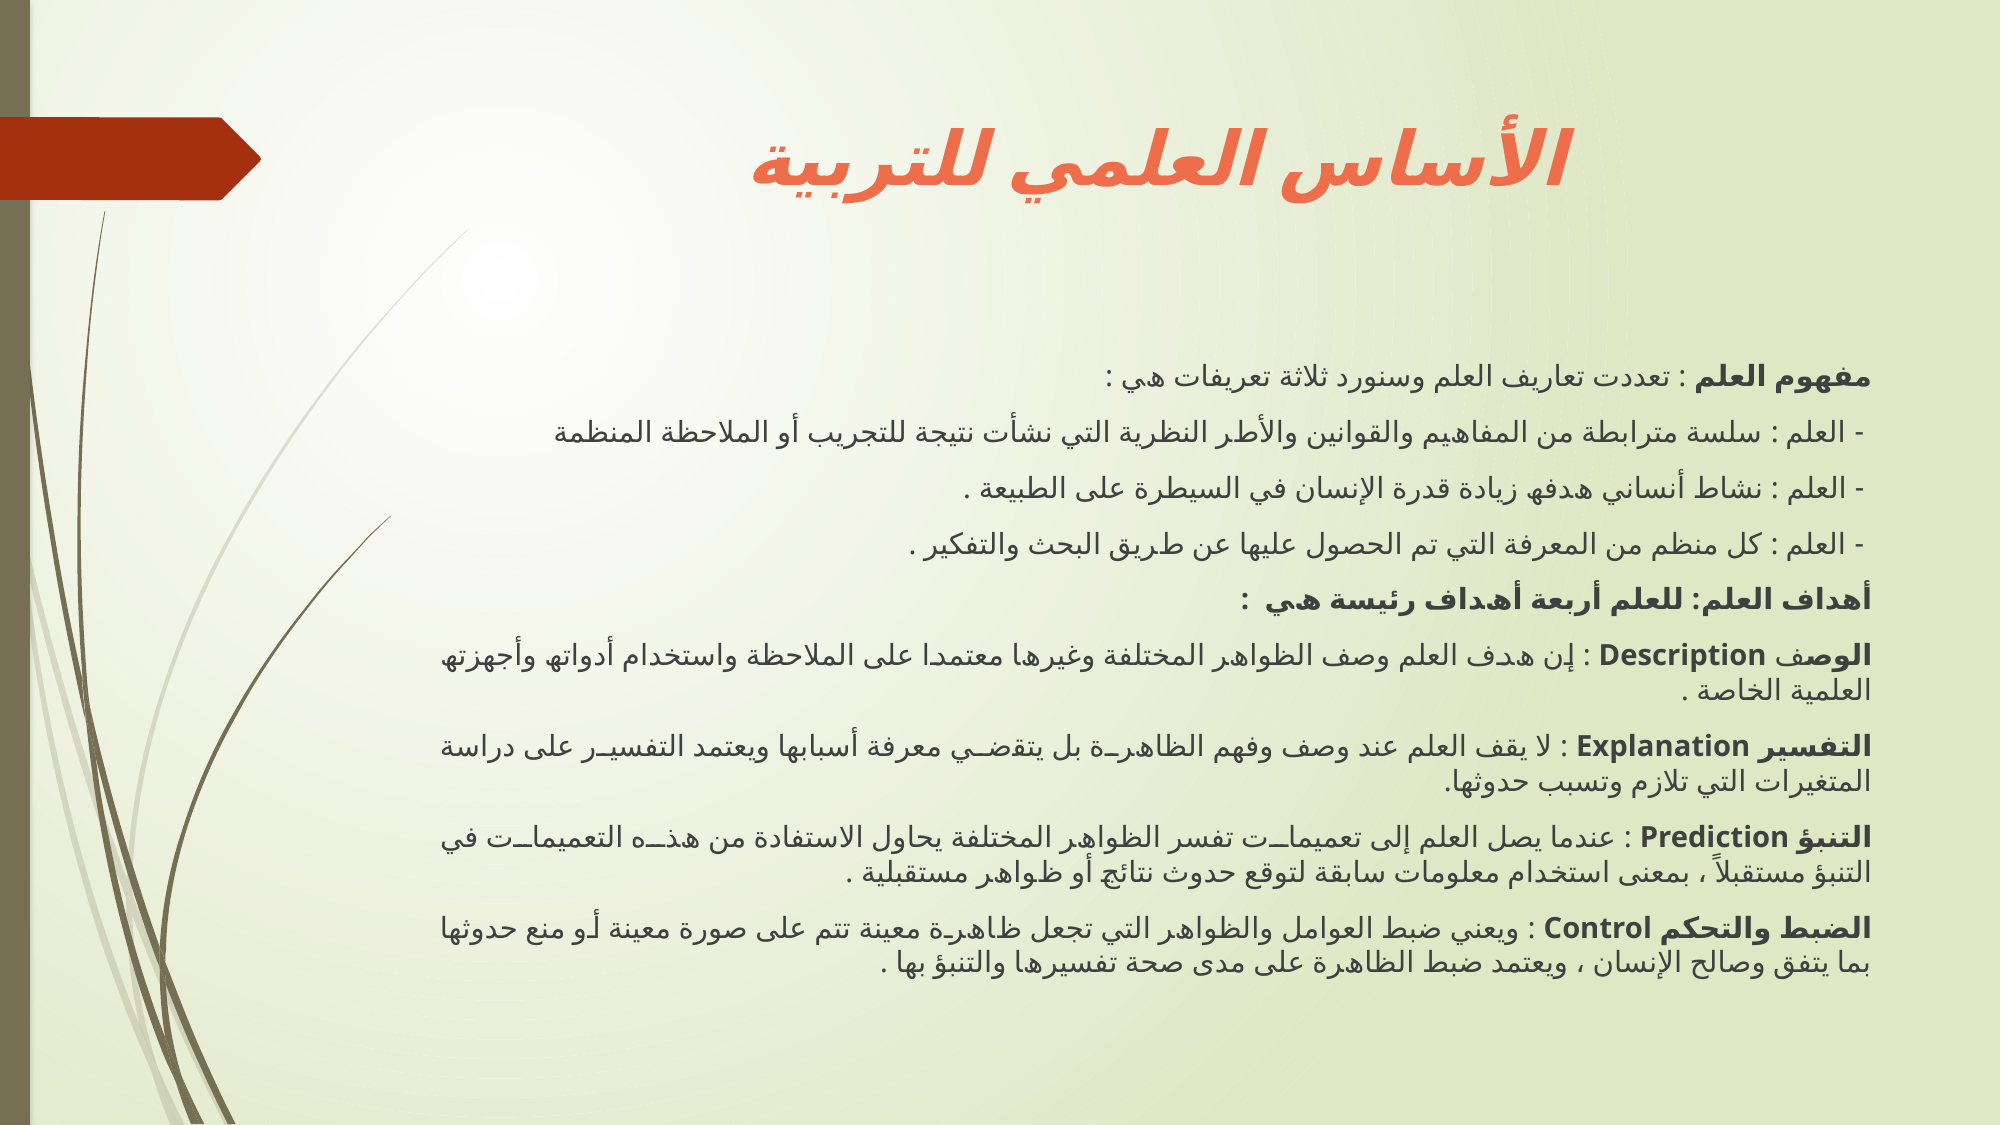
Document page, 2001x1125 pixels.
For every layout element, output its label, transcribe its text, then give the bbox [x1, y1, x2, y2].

list ﻣﻔﮭﻮم اﻟﻌﻠﻢ : ﺗﻌﺪدت ﺗﻌﺎرﯾﻒ اﻟﻌﻠﻢ وﺳﻨﻮرد ﺛﻼثة ﺗﻌﺮﯾﻔﺎت ھﻲ : - اﻟﻌﻠﻢ : ﺳﻠﺴﺔ ﻣﺘﺮاﺑﻄﺔ ﻣﻦ اﻟﻤﻔﺎھﯿﻢ واﻟﻘﻮاﻧﯿﻦ واﻷطﺮ اﻟﻨﻈﺮﯾﺔ اﻟﺘﻲ ﻧﺸﺄت ﻧﺘﯿﺠﺔ ﻟﻠﺘﺠﺮﯾﺐ أو اﻟﻤﻼﺣﻈﺔ اﻟﻤﻨﻈﻤﺔ - اﻟﻌﻠﻢ : ﻧﺸﺎط أﻧﺴﺎﻧﻲ ھﺪﻓﮫ زﯾﺎدة ﻗﺪرة الإﻧﺴﺎن ﻓﻲ اﻟﺴﯿﻄﺮة ﻋﻠﻰ اﻟﻄﺒﯿﻌﺔ . - اﻟﻌﻠﻢ : ﻛﻞ ﻣﻨﻈﻢ ﻣﻦ اﻟﻤﻌﺮﻓﺔ اﻟﺘﻲ ﺗﻢ اﻟﺤﺼﻮل ﻋﻠﯿﮭﺎ ﻋﻦ طﺮﯾﻖ اﻟﺒﺤﺚ واﻟﺘﻔﻜﯿﺮ . ﺃﻫﺪﺍﻑ ﺍﻟﻌﻠﻢ: ﻟﻠﻌﻠﻢ أرﺑﻌﺔ أھﺪاف رﺋﯿﺴﺔ ھﻲ : اﻟﻮﺻﻒ Description : إن ھﺪف اﻟﻌﻠﻢ وﺻﻒ اﻟﻈﻮاھﺮ اﻟﻤﺨﺘﻠﻔﺔ وﻏﯿﺮھﺎ ﻣﻌﺘﻤﺪا ﻋﻠﻰ اﻟﻤﻼﺣﻈﺔ واﺳﺘﺨﺪام أدواﺗﮫ وأﺟﮭﺰﺗﮫ اﻟﻌﻠﻤﯿﺔ اﻟﺨﺎﺻﺔ . اﻟﺘﻔﺴﯿﺮ Explanation : ﻻ ﯾﻘﻒ اﻟﻌﻠﻢ ﻋﻨﺪ وﺻﻒ وﻓﮭﻢ اﻟﻈﺎھﺮة ﺑﻞ ﯾﺘﻘضي ﻣﻌﺮﻓﺔ أﺳﺒﺎﺑﮭﺎ وﯾﻌﺘﻤﺪ اﻟﺘﻔﺴﯿر ﻋﻠﻰ دراﺳﺔ اﻟﻤﺘﻐﯿﺮات اﻟﺘﻲ ﺗﻼزم وﺗﺴﺒﺐ ﺣﺪوﺛﮭﺎ. اﻟﺘﻨﺒﺆ Prediction : ﻋﻨﺪﻣﺎ ﯾﺼﻞ اﻟﻌﻠﻢ إﻟﻰ ﺗﻌﻤﯿﻤﺎت ﺗﻔﺴﺮ اﻟﻈﻮاھﺮ اﻟﻤﺨﺘﻠﻔﺔ ﯾﺤﺎول اﻻﺳﺘﻔﺎدة ﻣﻦ ھﺬه اﻟﺘﻌﻤﯿﻤﺎت ﻓﻲ اﻟﺘﻨﺒﺆ ﻣﺴﺘﻘﺒﻼً ، بمعنى اﺳﺘﺨﺪام ﻣﻌﻠﻮﻣﺎت ﺳﺎﺑﻘﺔ ﻟﺘﻮﻗﻊ ﺣﺪوث ﻧﺘﺎﺋﺞ أو ظﻮاھﺮ ﻣﺴﺘﻘﺒﻠﯿﺔ . اﻟﻀﺒﻂ واﻟﺘﺤﻜﻢ Control : وﯾﻌﻨﻲ ﺿﺒﻂ اﻟﻌﻮاﻣﻞ واﻟﻈﻮاھﺮ اﻟﺘﻲ ﺗﺠﻌﻞ ظﺎھﺮة ﻣﻌﯿﻨﺔ ﺗﺘﻢ ﻋﻠﻰ ﺻﻮرة ﻣﻌﯿﻨﺔ أو ﻣﻨﻊ ﺣﺪوﺛﮭﺎ ﺑﻤﺎ ﯾﺘﻔﻖ وﺻﺎﻟﺢ اﻹﻧﺴﺎن ، وﯾﻌﺘﻤﺪ ﺿﺒﻂ اﻟﻈﺎھﺮة ﻋﻠﻰ ﻣﺪى ﺻﺤﺔ ﺗﻔﺴﯿﺮھﺎ واﻟﺘﻨﺒﺆ ﺑﮭﺎ . [424, 350, 1888, 970]
title الأساس العلمي للتربية [425, 102, 1888, 313]
